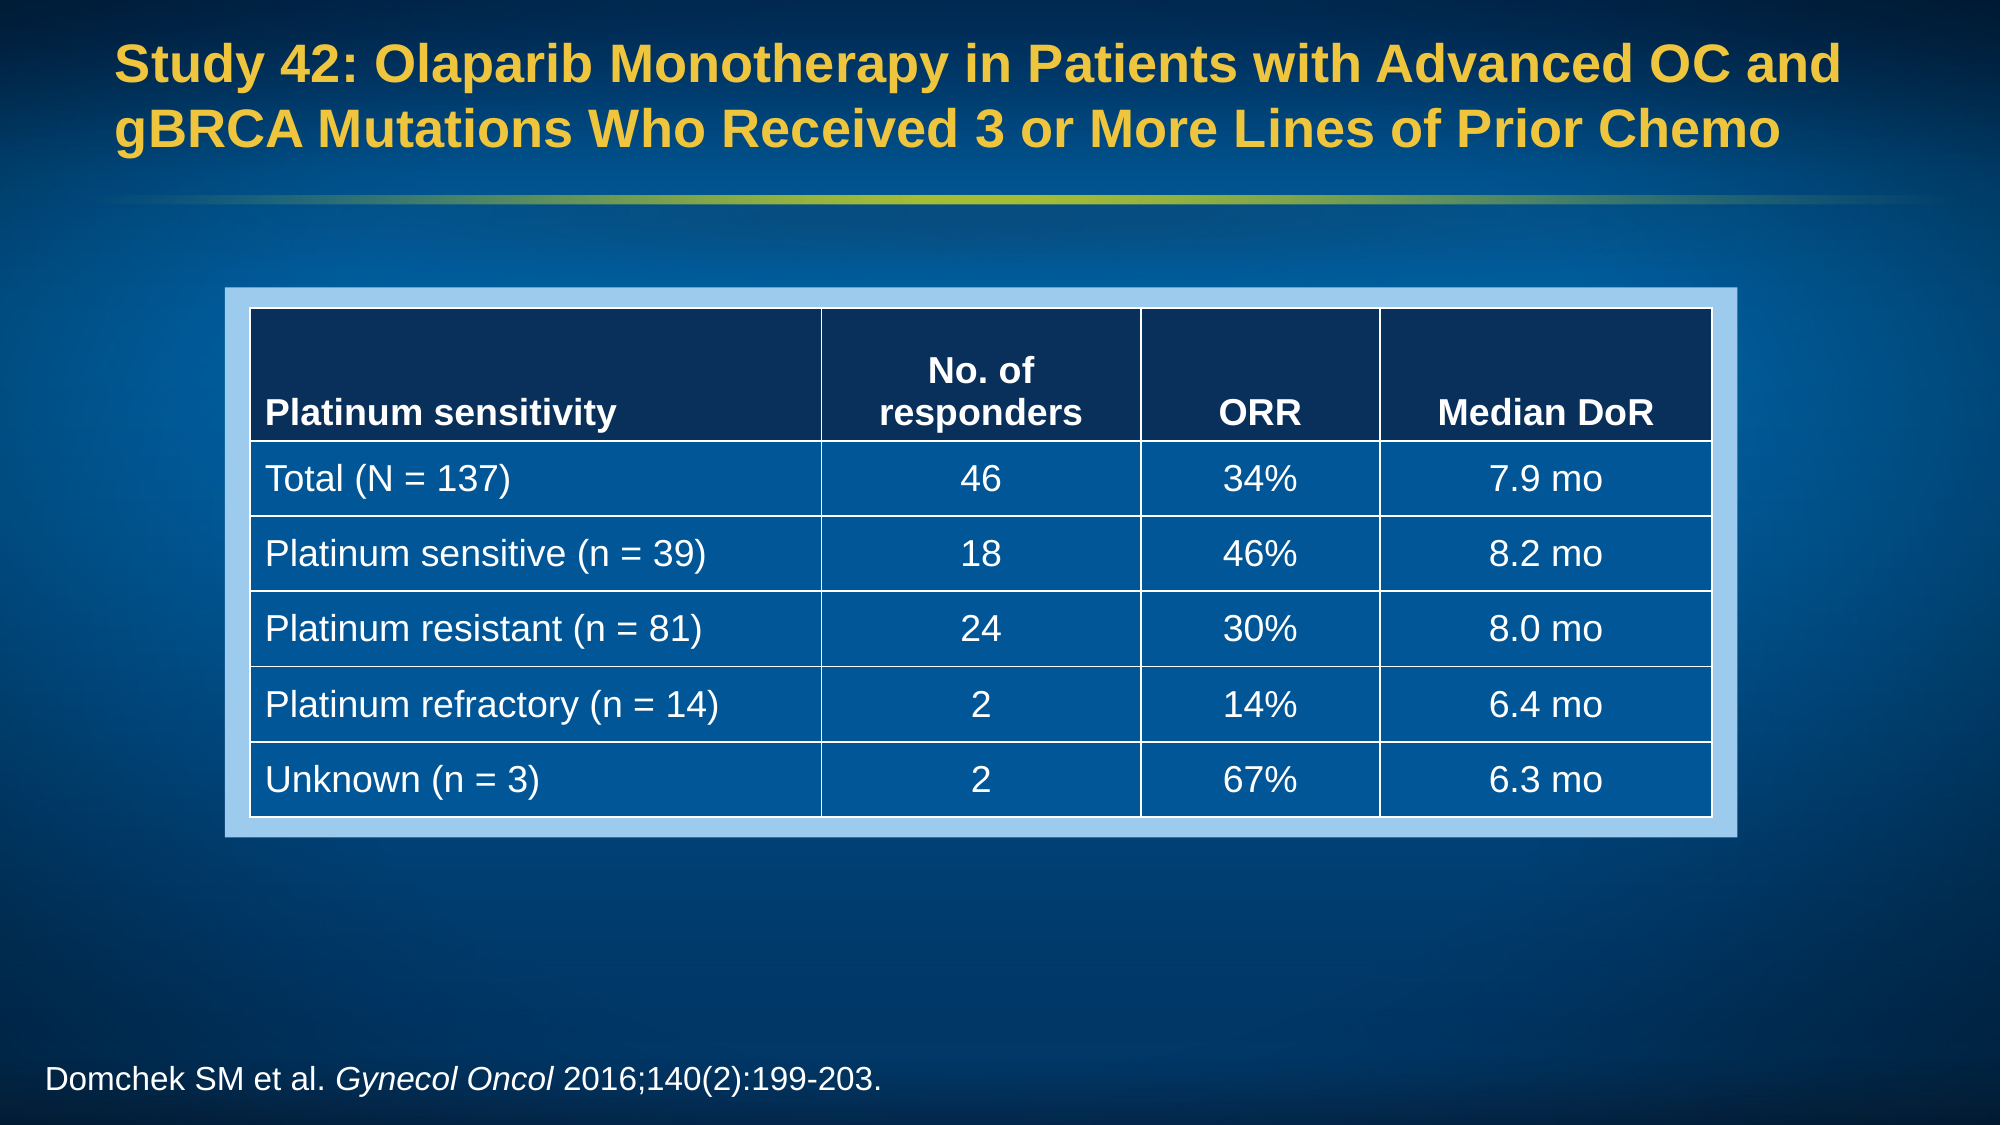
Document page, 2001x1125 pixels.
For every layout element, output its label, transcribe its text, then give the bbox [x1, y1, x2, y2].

table_cell 46% [1142, 517, 1379, 590]
table_header Median DoR [1381, 309, 1711, 440]
table_cell Platinum resistant (n = 81) [251, 592, 821, 666]
table_cell Platinum refractory (n = 14) [251, 667, 821, 741]
title Study 42: Olaparib Monotherapy in Patients with Advanced OC and gBRCA Mutations Who Received 3 or More Lines of Prior Chemo [99, 0, 1900, 188]
table_header ORR [1142, 309, 1379, 440]
table_cell 30% [1142, 592, 1379, 666]
table_cell 6.4 mo [1381, 667, 1711, 741]
text_box Domchek SM et al. Gynecol Oncol 2016;140(2):199-203. [29, 1049, 898, 1105]
table_header Platinum sensitivity [251, 309, 821, 440]
table_cell 8.0 mo [1381, 592, 1711, 666]
table_cell 46 [822, 442, 1140, 515]
table_cell 6.3 mo [1381, 743, 1711, 816]
table_cell Total (N = 137) [251, 442, 821, 515]
table_cell 8.2 mo [1381, 517, 1711, 590]
table_cell Unknown (n = 3) [251, 743, 821, 816]
table_cell 2 [822, 743, 1140, 816]
table_cell 67% [1142, 743, 1379, 816]
table_cell 2 [822, 667, 1140, 741]
text_box [224, 287, 1738, 838]
table_header No. of responders [822, 309, 1140, 440]
table_cell 24 [822, 592, 1140, 666]
table_cell 34% [1142, 442, 1379, 515]
table_cell 18 [822, 517, 1140, 590]
picture [0, 0, 2000, 1125]
table_cell Platinum sensitive (n = 39) [251, 517, 821, 590]
table_cell 7.9 mo [1381, 442, 1711, 515]
table_cell 14% [1142, 667, 1379, 741]
